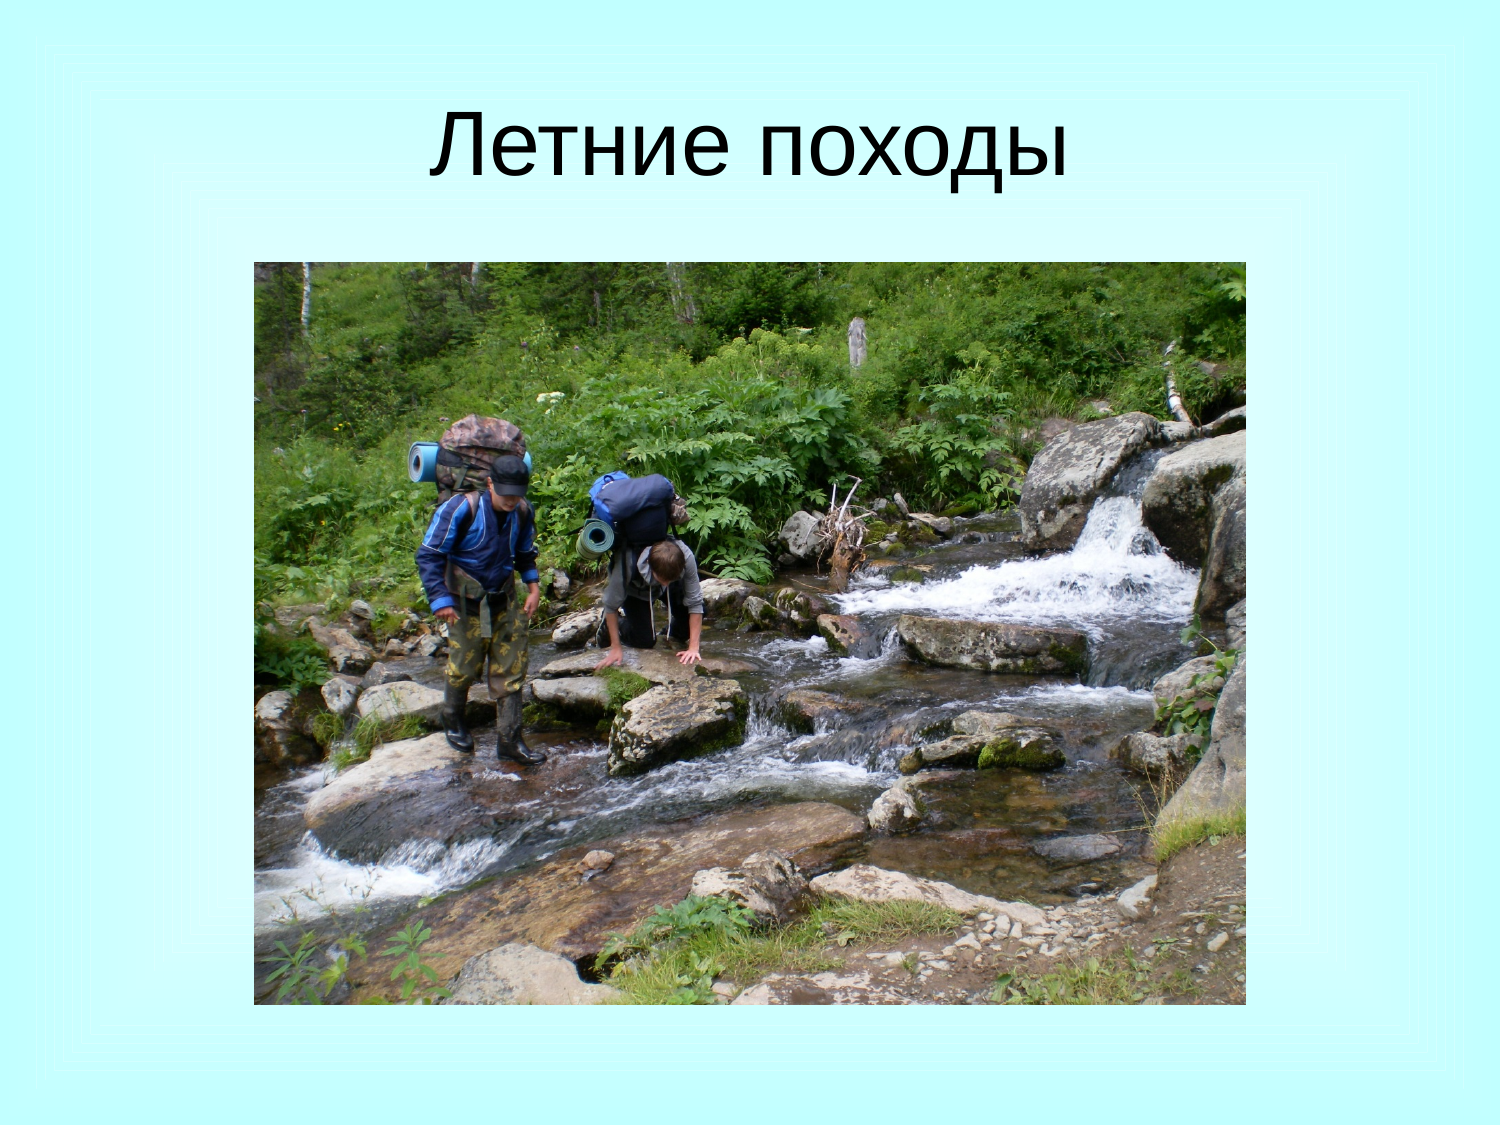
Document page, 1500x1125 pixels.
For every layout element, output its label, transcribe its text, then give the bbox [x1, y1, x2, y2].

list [254, 262, 1246, 1006]
title Летние походы [75, 45, 1425, 233]
